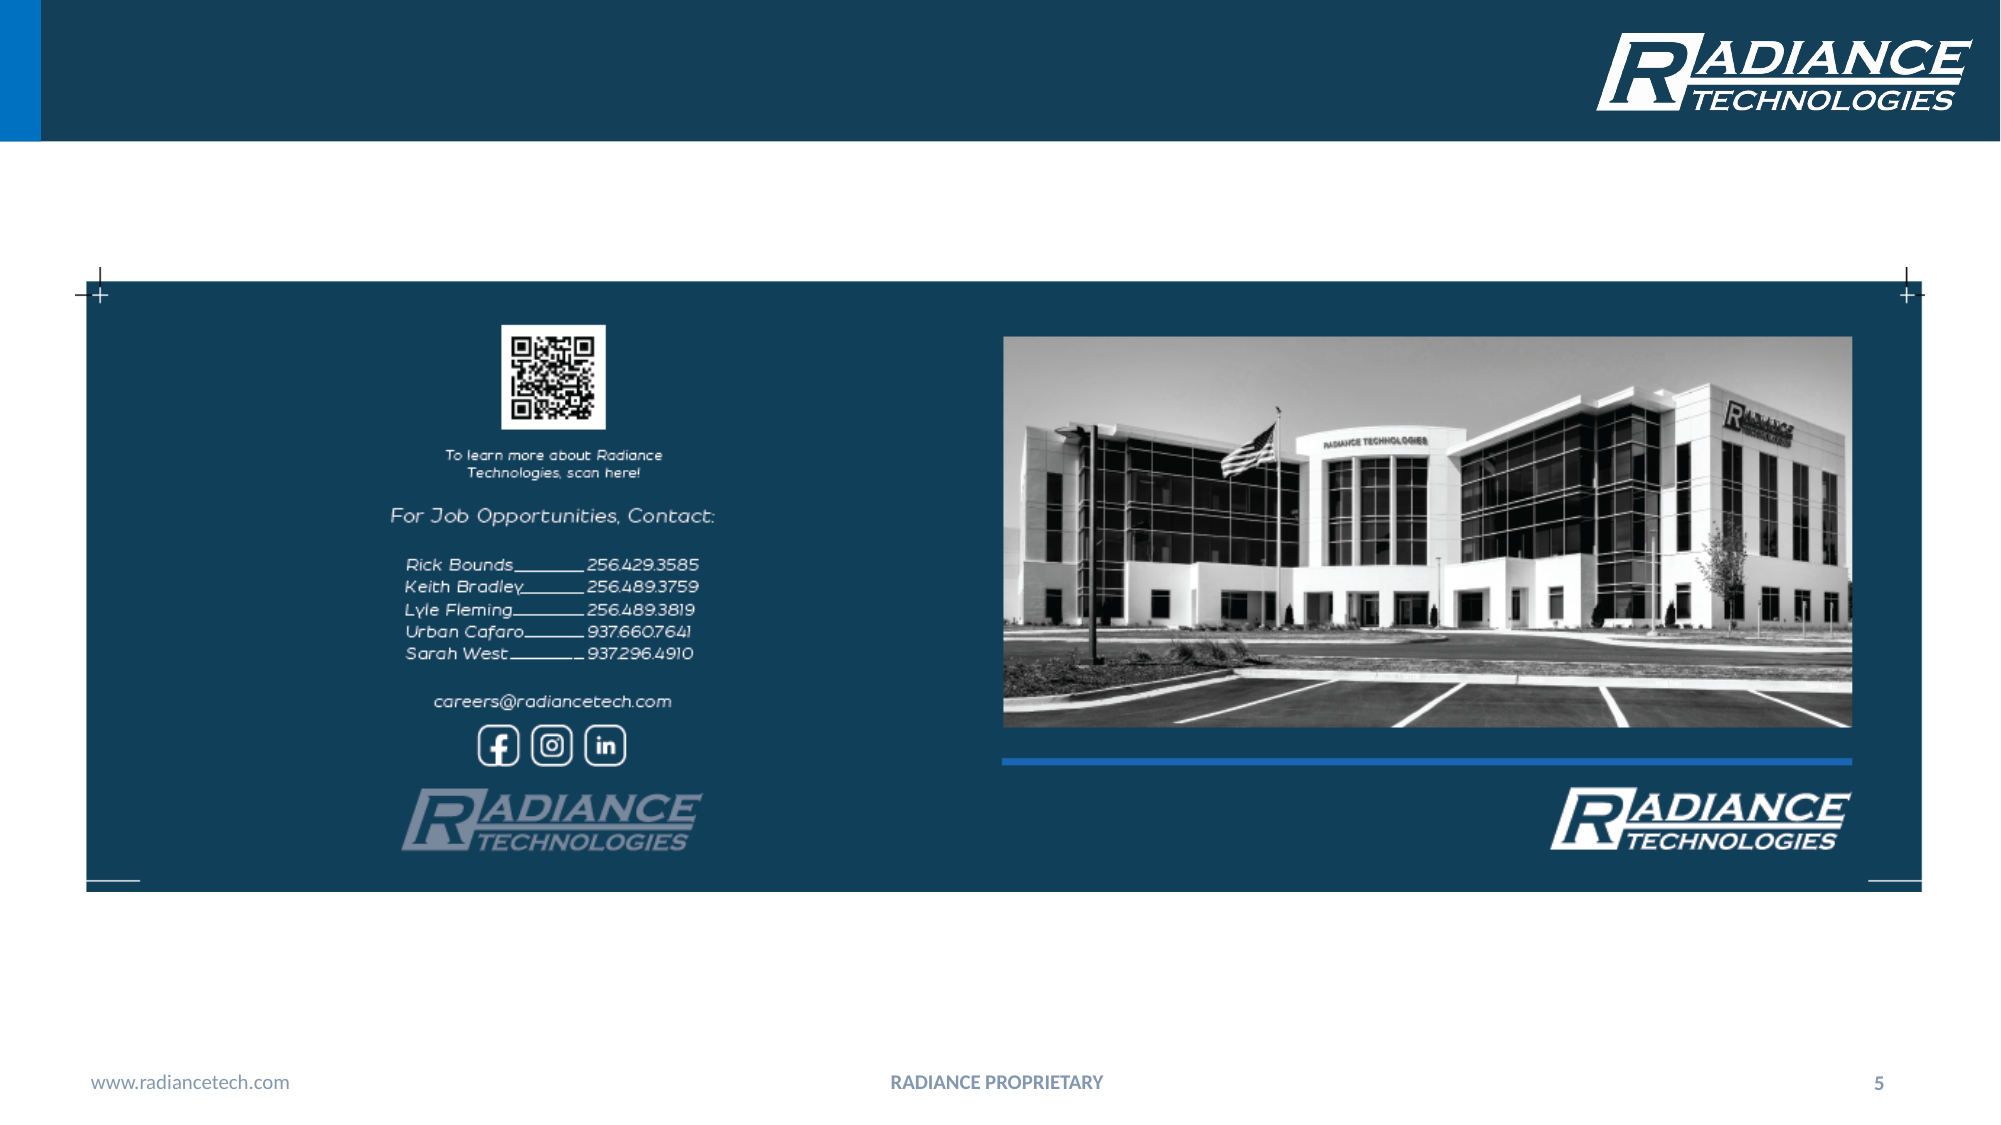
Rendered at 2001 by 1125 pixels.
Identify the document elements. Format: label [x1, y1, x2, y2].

picture [75, 267, 1925, 892]
picture [1596, 33, 1973, 111]
